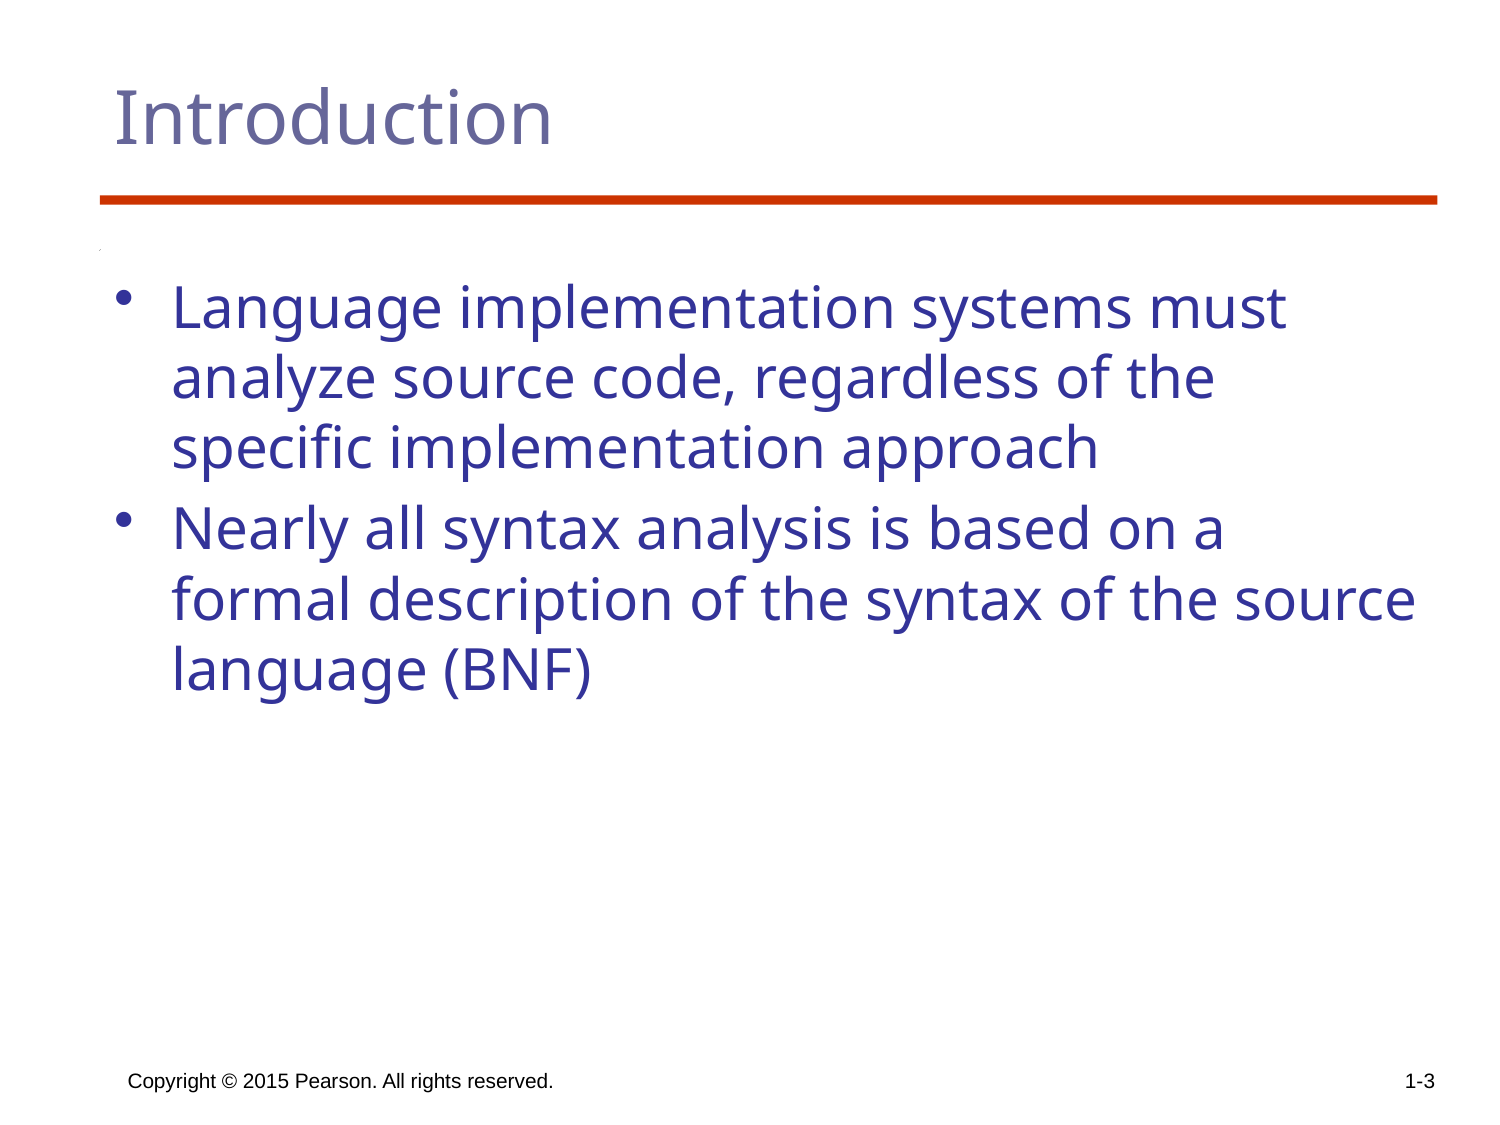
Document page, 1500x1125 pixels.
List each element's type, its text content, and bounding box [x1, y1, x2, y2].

slide_number 1-3 [1137, 1024, 1451, 1101]
title Introduction [99, 62, 1438, 250]
footer Copyright © 2015 Pearson. All rights reserved. [112, 1024, 801, 1101]
list Language implementation systems must analyze source code, regardless of the specific implementation approach Nearly all syntax analysis is based on a formal description of the syntax of the source language (BNF) [99, 262, 1438, 1013]
